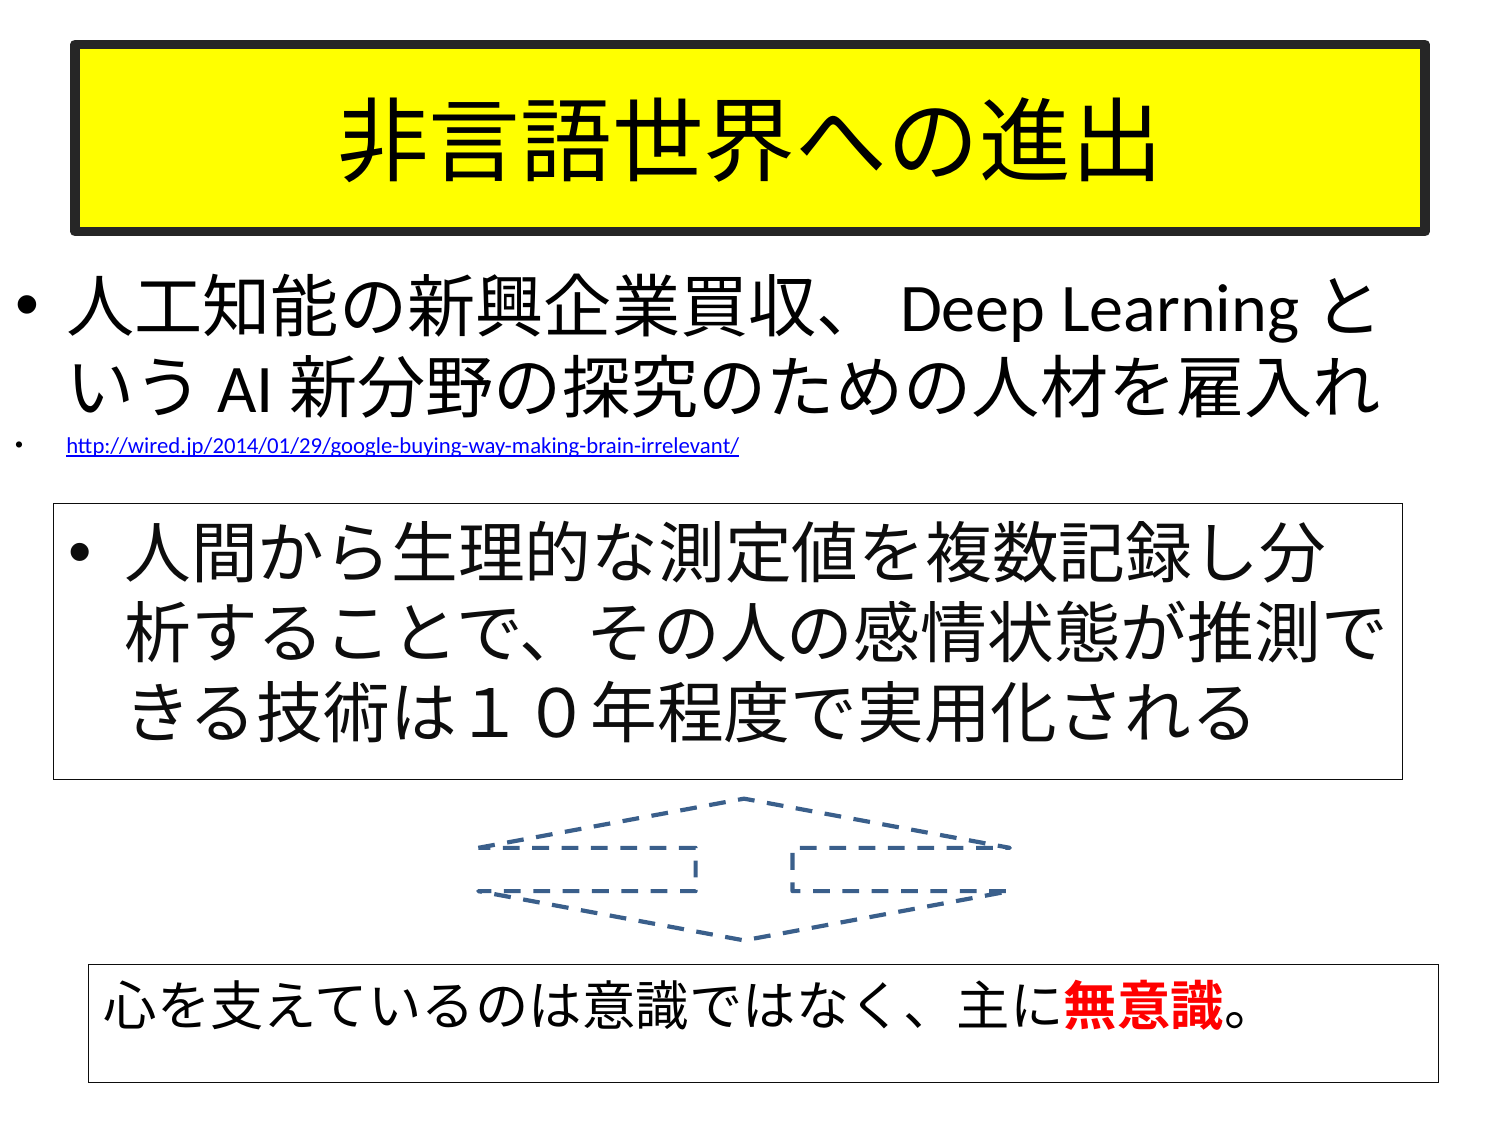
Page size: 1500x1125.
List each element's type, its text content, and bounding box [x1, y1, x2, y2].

title 非言語世界への進出 [75, 44, 1425, 232]
text_box 心を支えているのは意識ではなく、主に無意識。 [88, 964, 1439, 1083]
text_box 人間から生理的な測定値を複数記録し分析することで、その人の感情状態が推測できる技術は１０年程度で実用化される [53, 503, 1403, 780]
list 人工知能の新興企業買収、Deep LearningというAI新分野の探究のための人材を雇入れ http://wired.jp/2014/01/29/google-buying-way-making-brain-irrelevant/ [0, 255, 1459, 528]
text_box [476, 796, 1012, 943]
